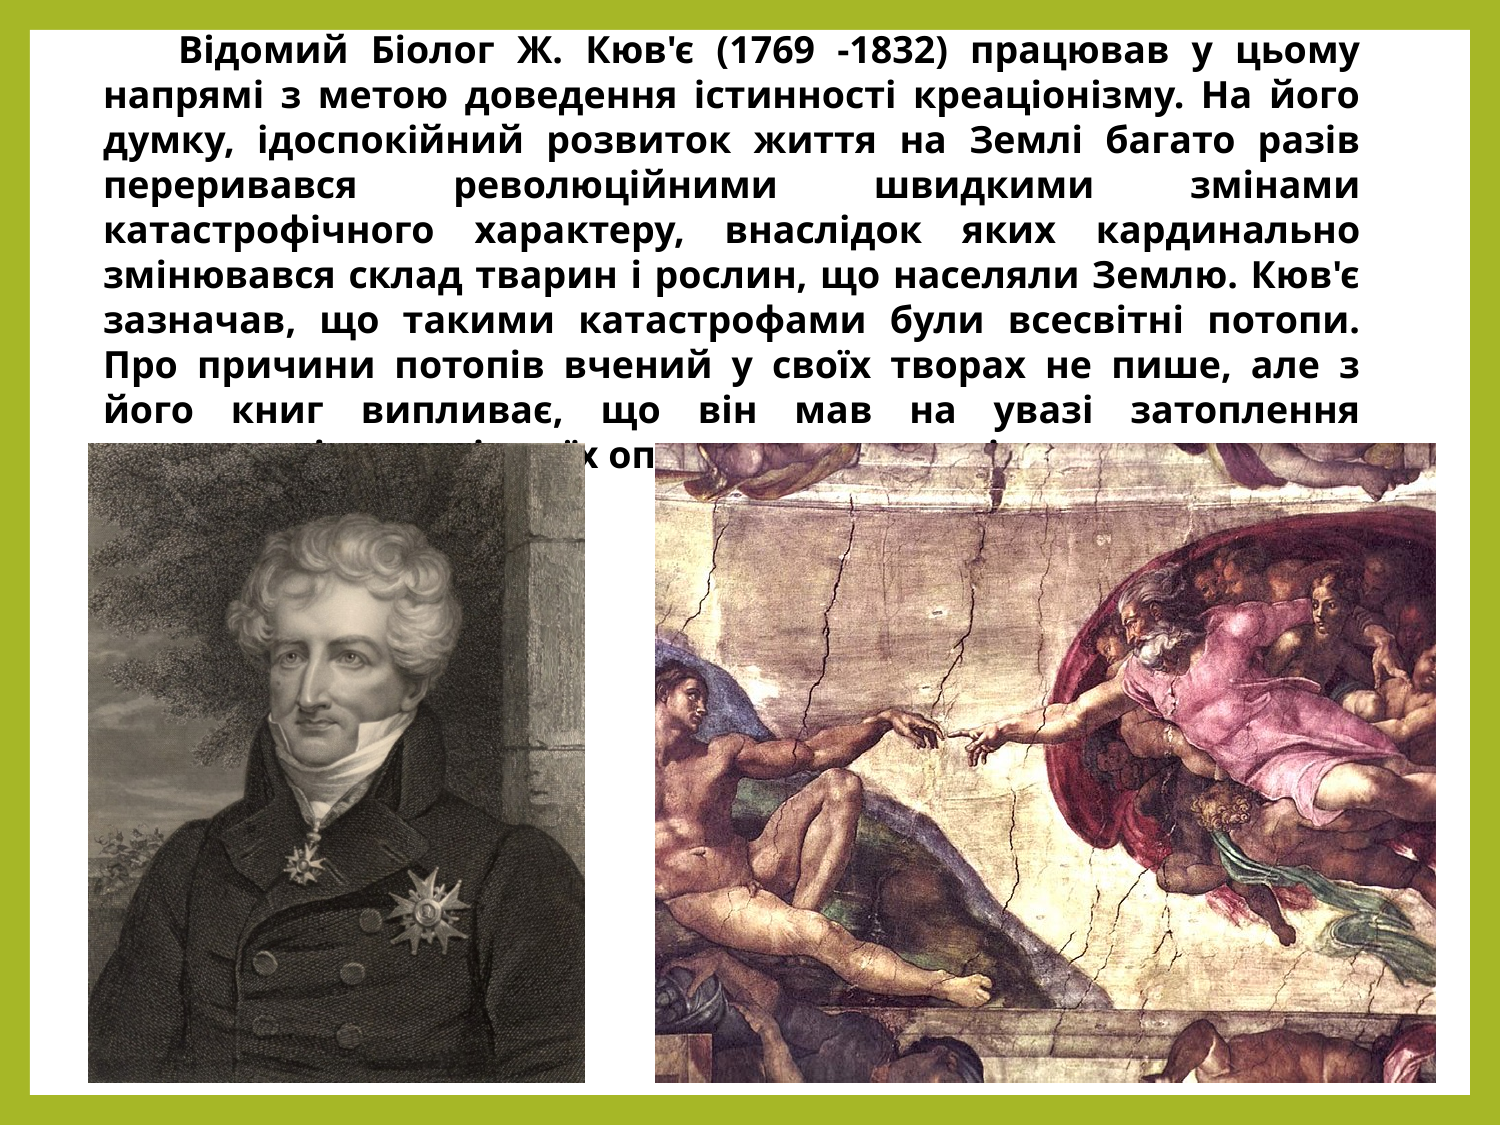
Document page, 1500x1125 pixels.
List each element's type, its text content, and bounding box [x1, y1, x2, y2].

picture [655, 442, 1436, 1083]
text_box Відомий Біолог Ж. Кюв'є (1769 -1832) працював у цьому напрямі з метою доведення істинності креаціонізму. На його думку, ідоспокійний розвиток життя на Землі багато разів переривався революційними швидкими змінами катастрофічного характеру, внаслідок яких кардинально змінювався склад тварин і рослин, що населяли Землю. Кюв'є зазначав, що такими катастрофами були всесвітні потопи. Про причини потопів вчений у своїх творах не пише, але з його книг випливає, що він мав на увазі затоплення континентів внаслідок їх опускання нижче рівня океану. [88, 19, 1376, 484]
picture [88, 442, 585, 1083]
